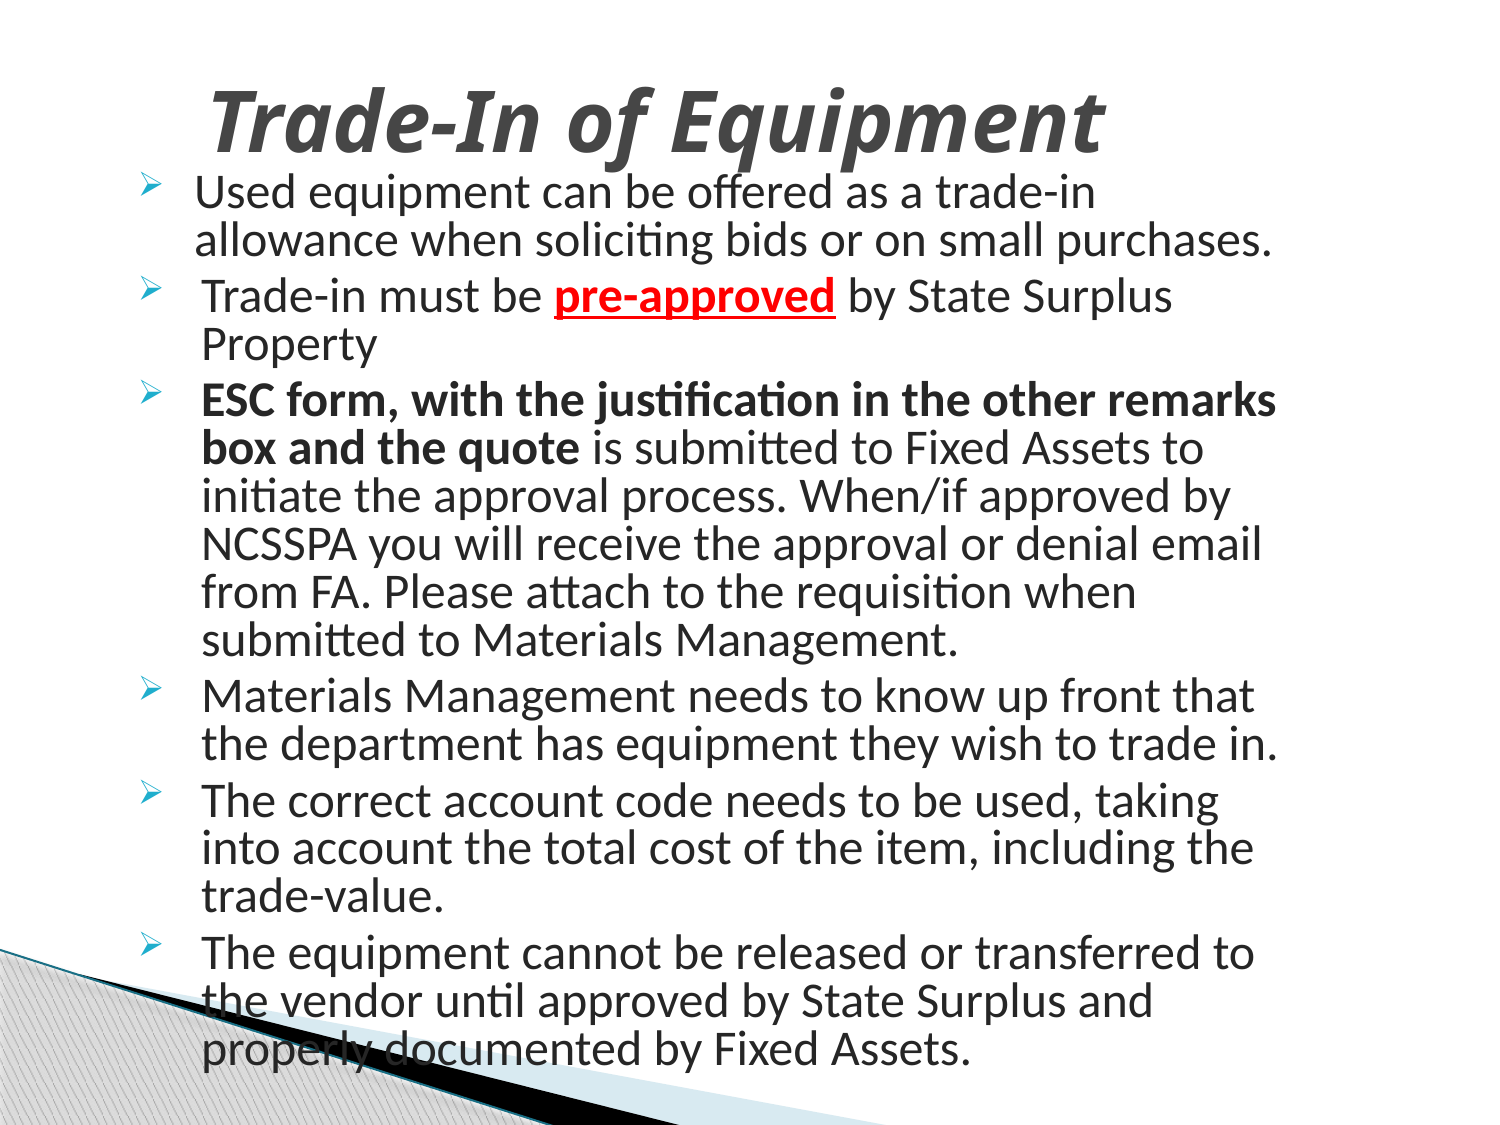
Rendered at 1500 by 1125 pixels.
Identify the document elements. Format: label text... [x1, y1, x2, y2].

title Trade-In of Equipment [112, 24, 1388, 213]
list Used equipment can be offered as a trade-in allowance when soliciting bids or on small purchases. Trade-in must be pre-approved by State Surplus Property ESC form, with the justification in the other remarks box and the quote is submitted to Fixed Assets to initiate the approval process. When/if approved by NCSSPA you will receive the approval or denial email from FA. Please attach to the requisition when submitted to Materials Management. Materials Management needs to know up front that the department has equipment they wish to trade in. The correct account code needs to be used, taking into account the total cost of the item, including the trade-value. The equipment cannot be released or transferred to the vendor until approved by State Surplus and properly documented by Fixed Assets. [112, 162, 1325, 1100]
